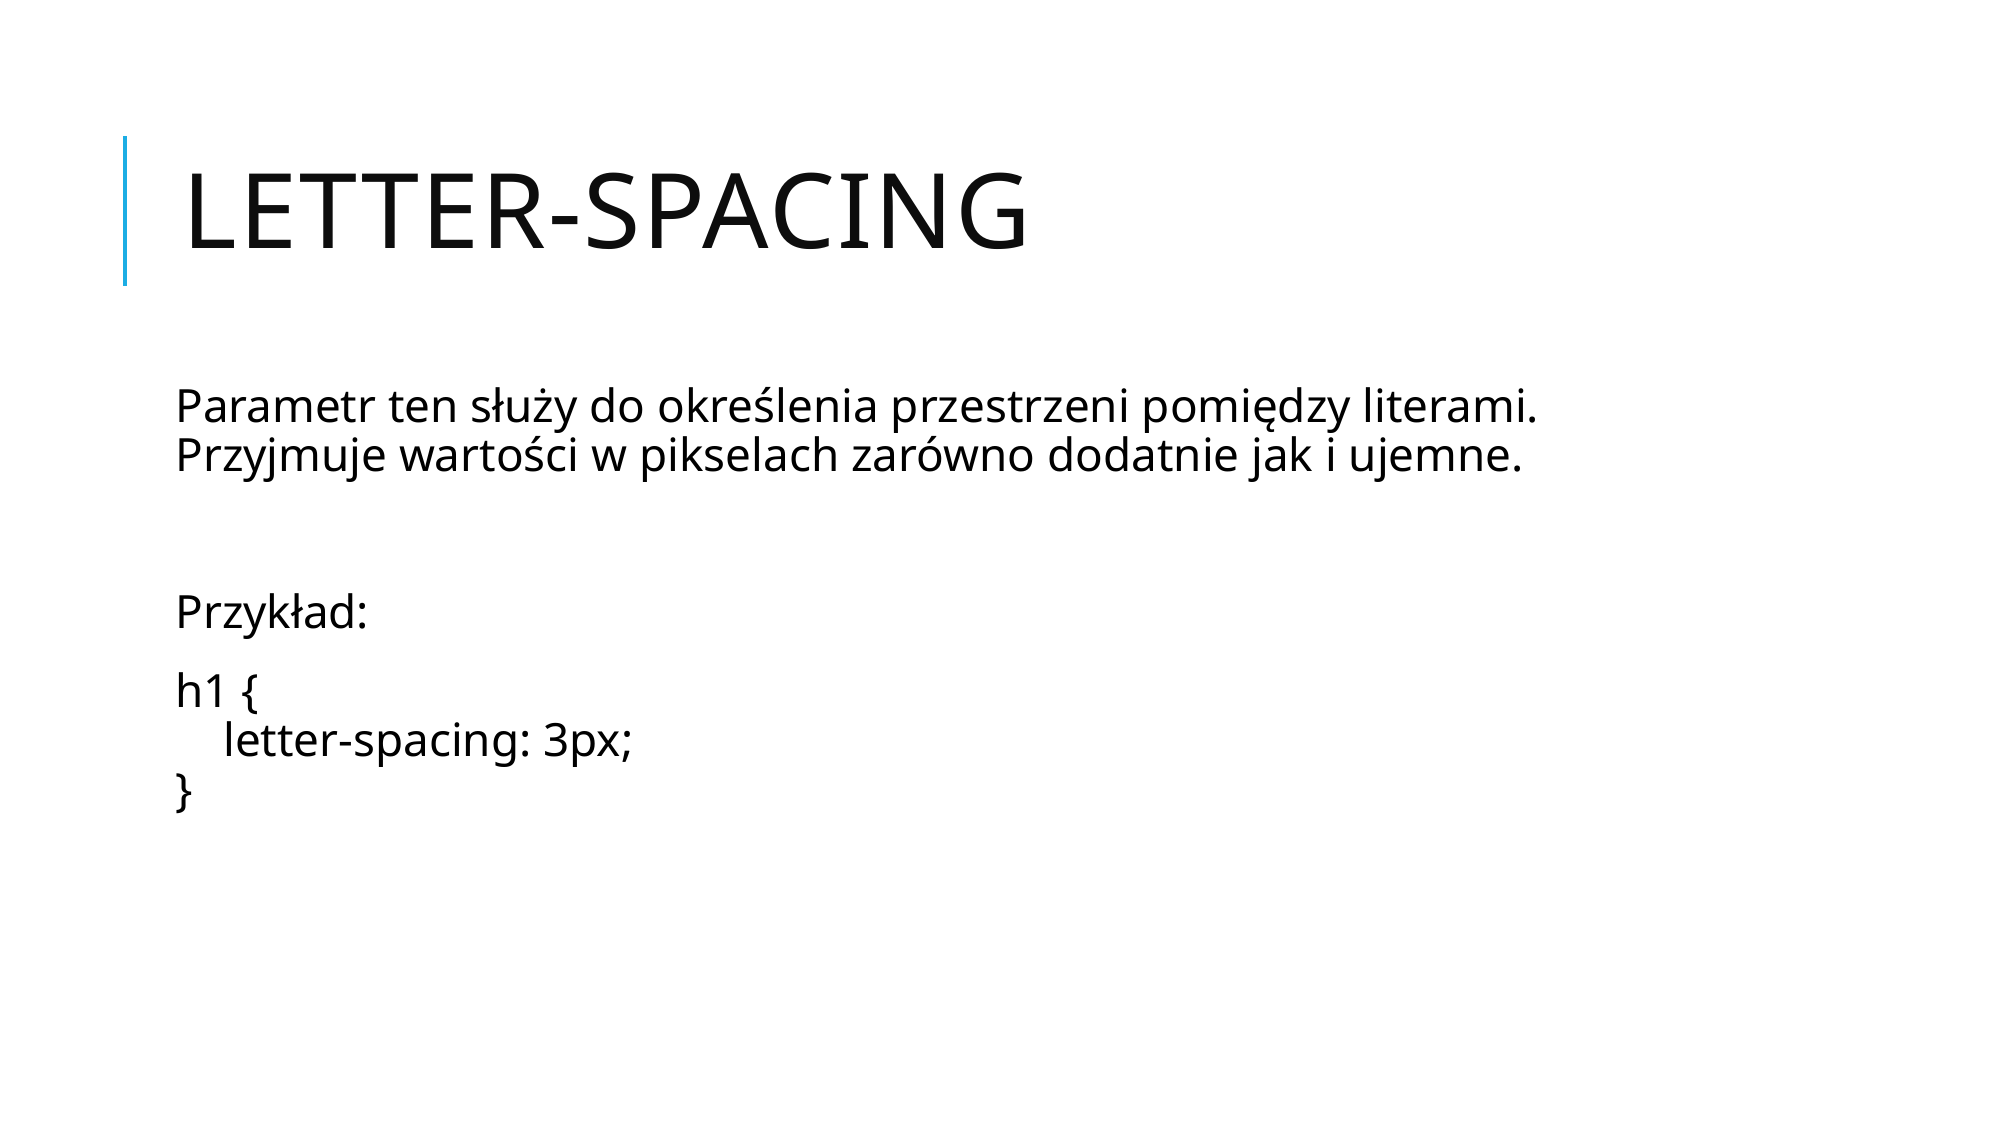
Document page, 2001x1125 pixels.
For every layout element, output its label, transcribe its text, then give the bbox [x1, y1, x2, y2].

list Parametr ten służy do określenia przestrzeni pomiędzy literami. Przyjmuje wartości w pikselach zarówno dodatnie jak i ujemne. Przykład: h1 { letter-spacing: 3px; } [168, 375, 1763, 1035]
title Letter-spacing [168, 96, 1763, 342]
